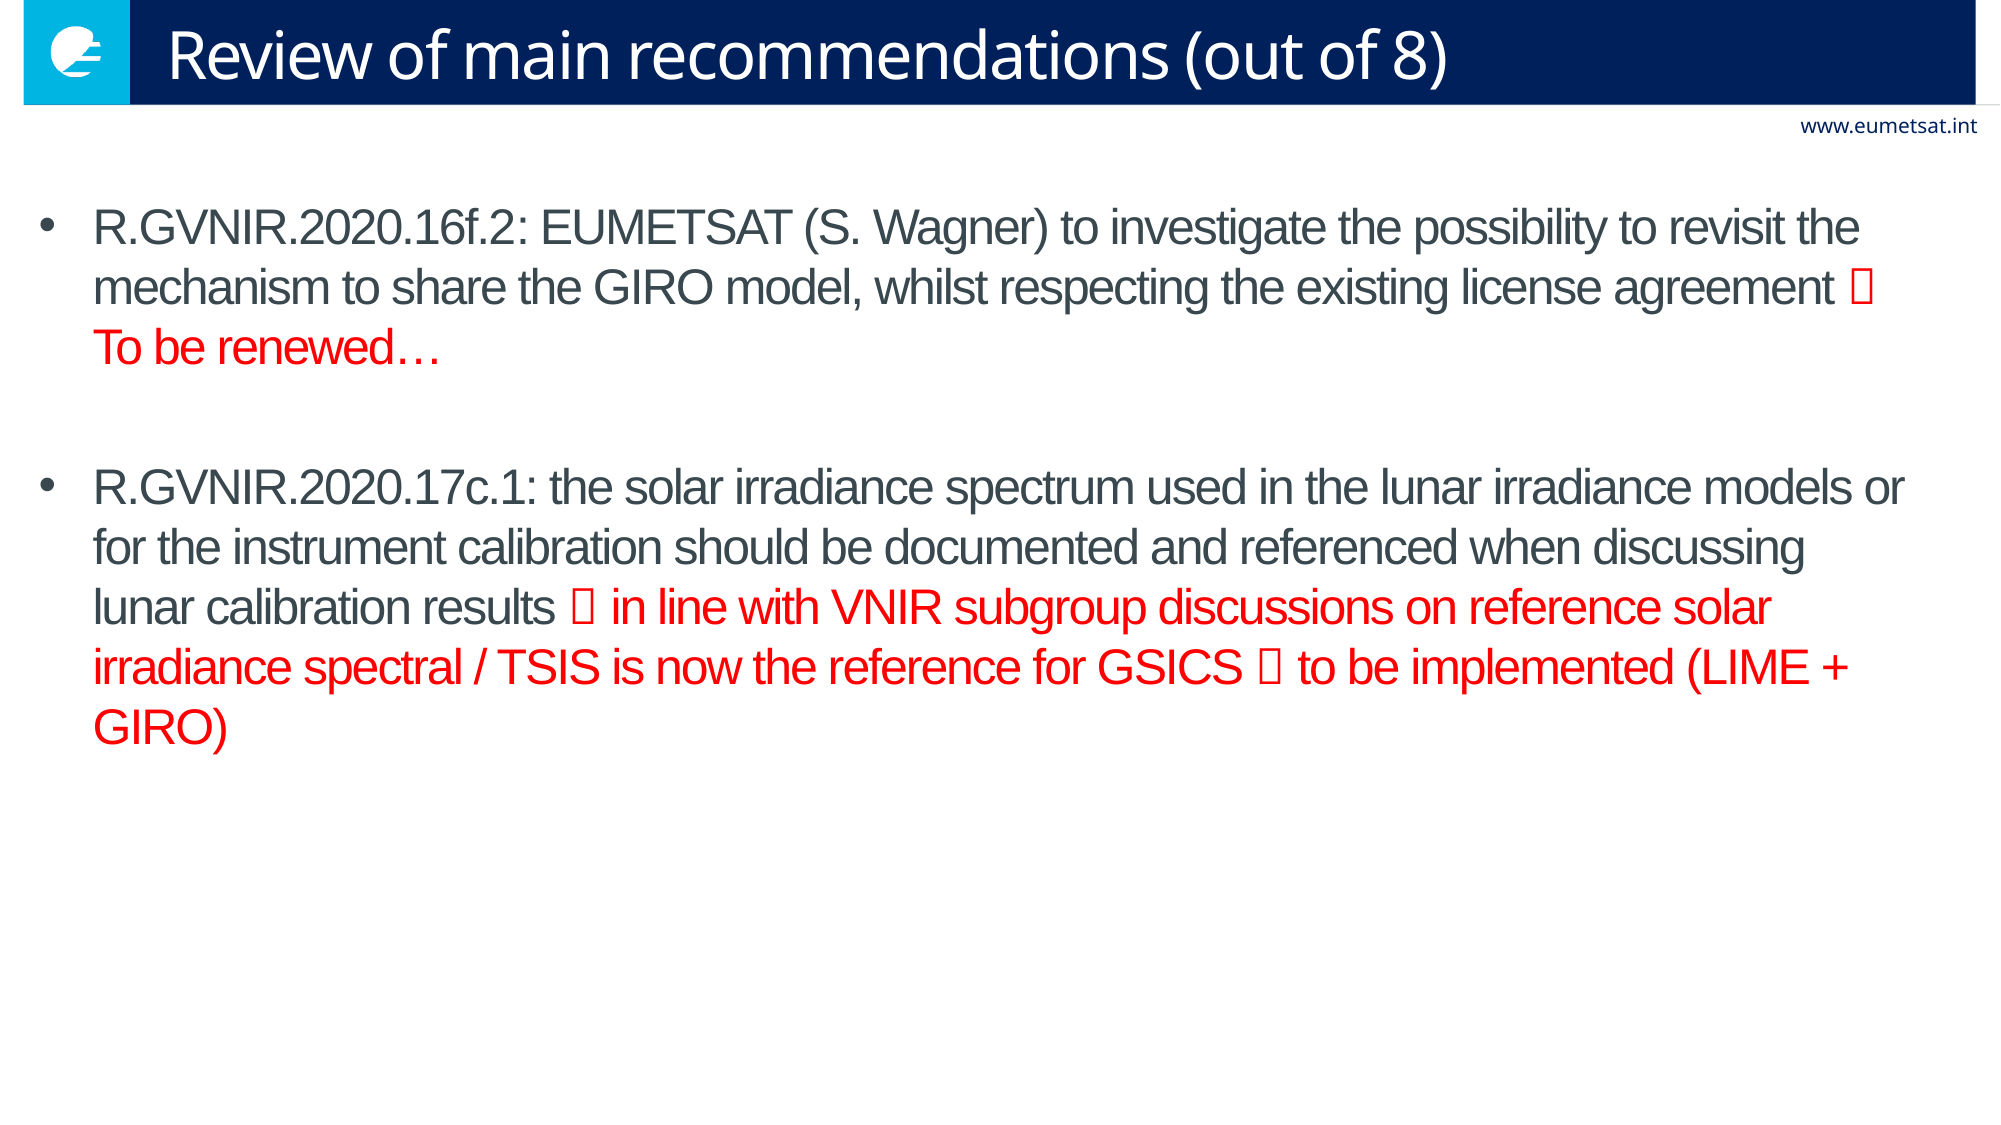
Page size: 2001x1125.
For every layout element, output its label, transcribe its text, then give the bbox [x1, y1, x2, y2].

picture [64, 73, 88, 77]
list R.GVNIR.2020.16f.2: EUMETSAT (S. Wagner) to investigate the possibility to revisit the mechanism to share the GIRO model, whilst respecting the existing license agreement  To be renewed… R.GVNIR.2020.17c.1: the solar irradiance spectrum used in the lunar irradiance models or for the instrument calibration should be documented and referenced when discussing lunar calibration results  in line with VNIR subgroup discussions on reference solar irradiance spectral / TSIS is now the reference for GSICS  to be implemented (LIME + GIRO) [23, 186, 1932, 1051]
title Review of main recommendations (out of 8) [129, 0, 2000, 106]
picture [51, 27, 100, 72]
